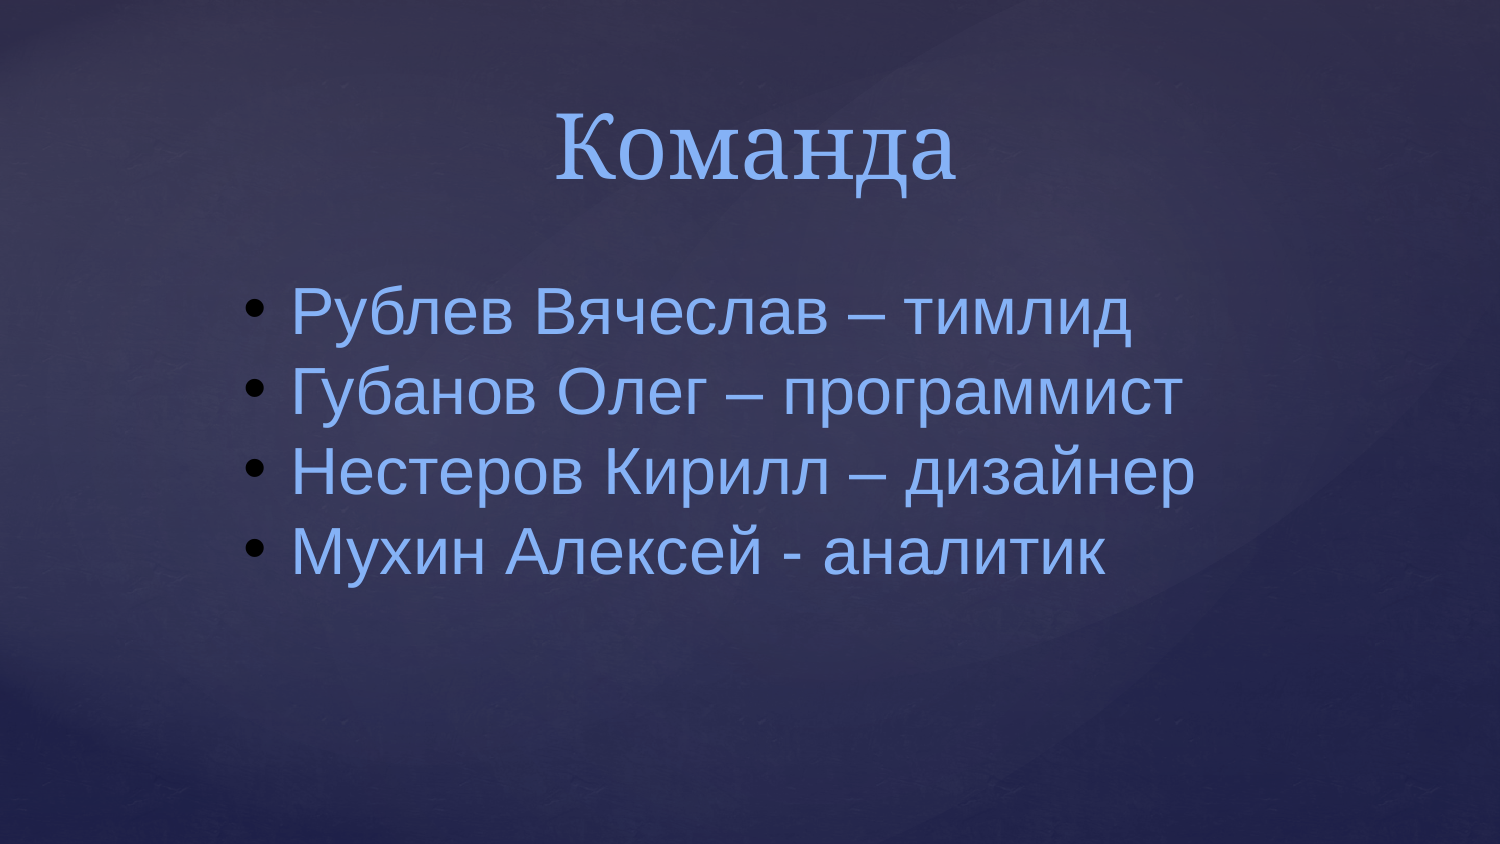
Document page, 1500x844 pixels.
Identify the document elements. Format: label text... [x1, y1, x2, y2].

text_box Рублев Вячеслав – тимлид Губанов Олег – программист Нестеров Кирилл – дизайнер Мухин Алексей - аналитик [228, 260, 1250, 595]
title Команда [355, 47, 1159, 238]
